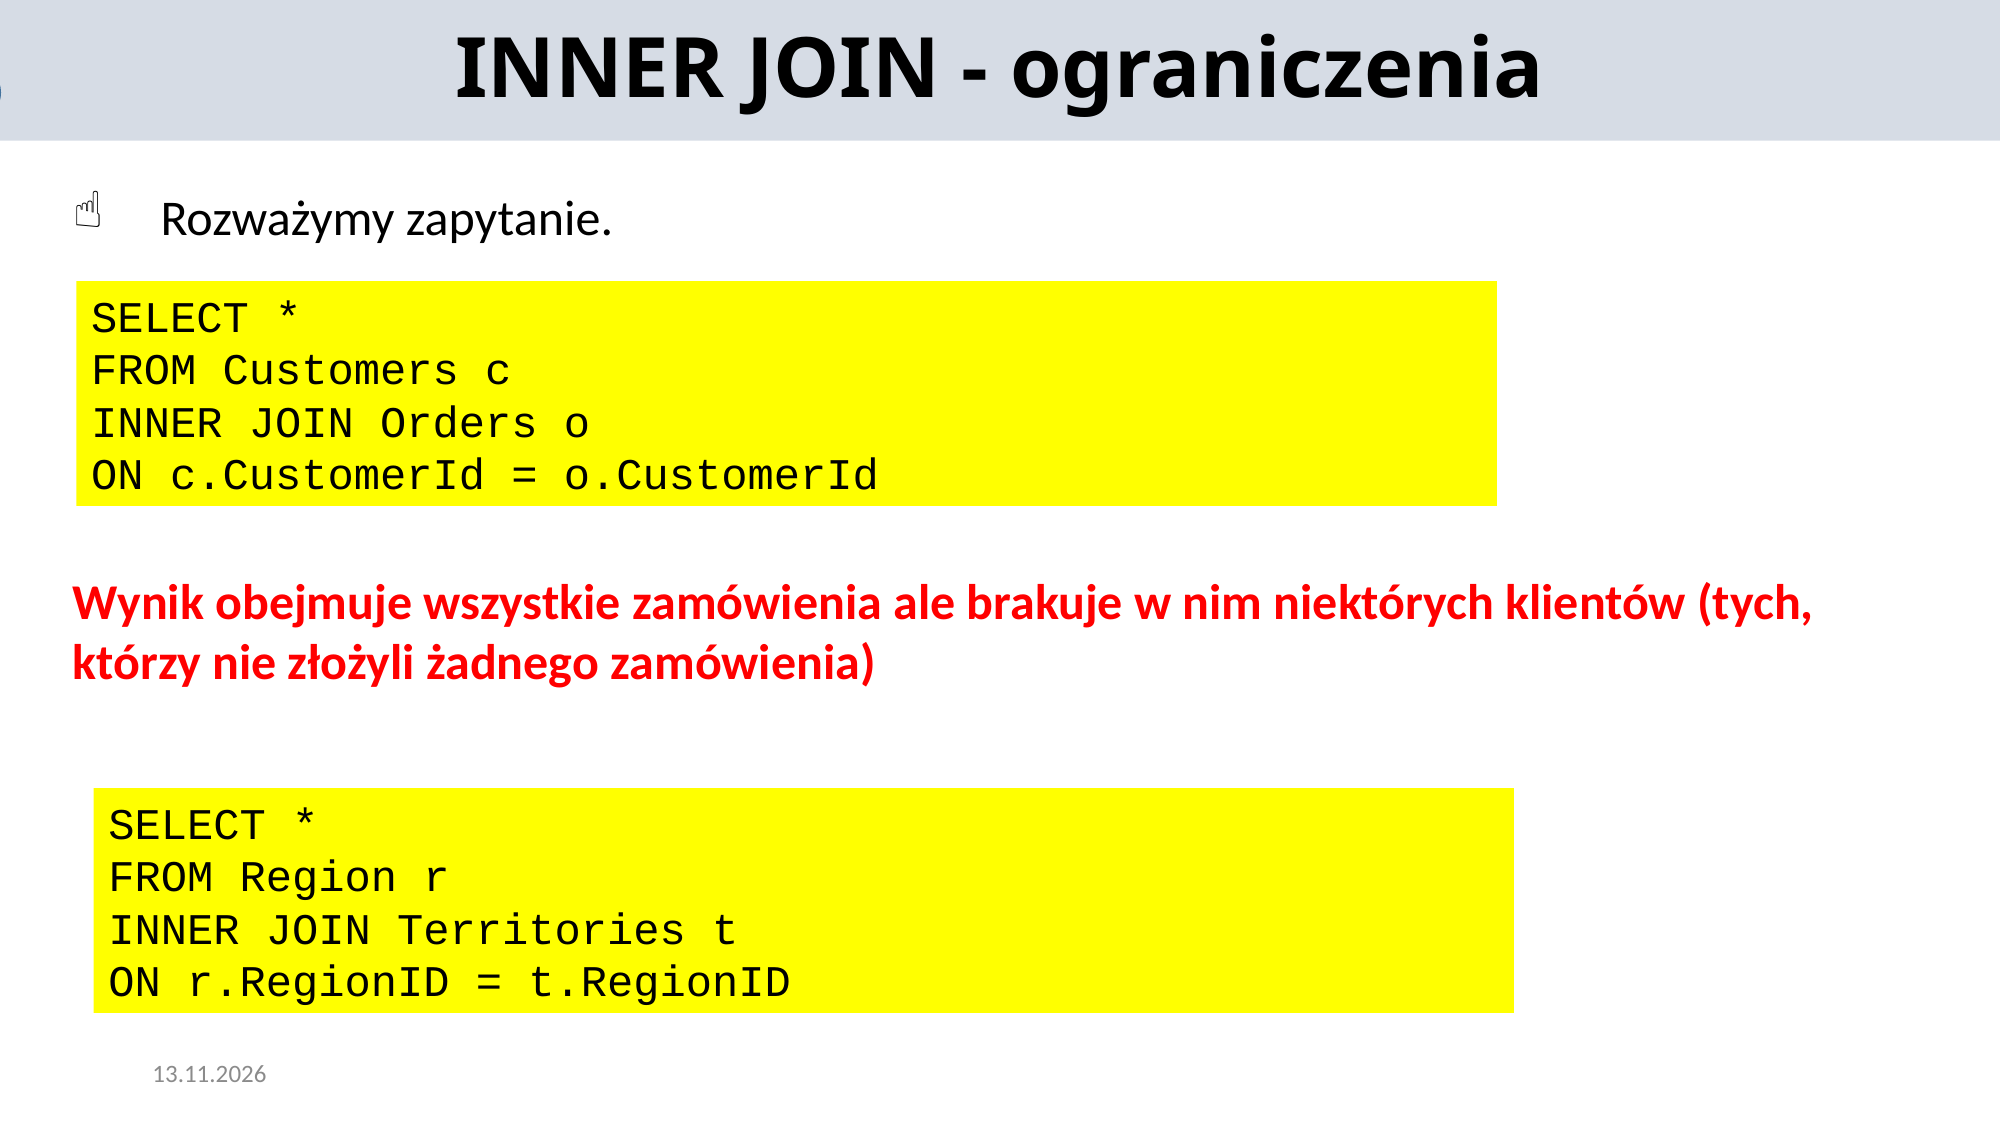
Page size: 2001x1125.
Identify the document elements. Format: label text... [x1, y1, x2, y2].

text_box SELECT * FROM Region r INNER JOIN Territories t ON r.RegionID = t.RegionID [93, 788, 1514, 1013]
text_box Wynik obejmuje wszystkie zamówienia ale brakuje w nim niektórych klientów (tych, którzy nie złożyli żadnego zamówienia) [58, 562, 1958, 698]
text_box SELECT * FROM Customers c INNER JOIN Orders o ON c.CustomerId = o.CustomerId [76, 281, 1497, 506]
text_box INNER JOIN - ograniczenia [0, 0, 2000, 141]
text_box Rozważymy zapytanie. [58, 178, 1902, 253]
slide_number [137, 1042, 588, 1103]
